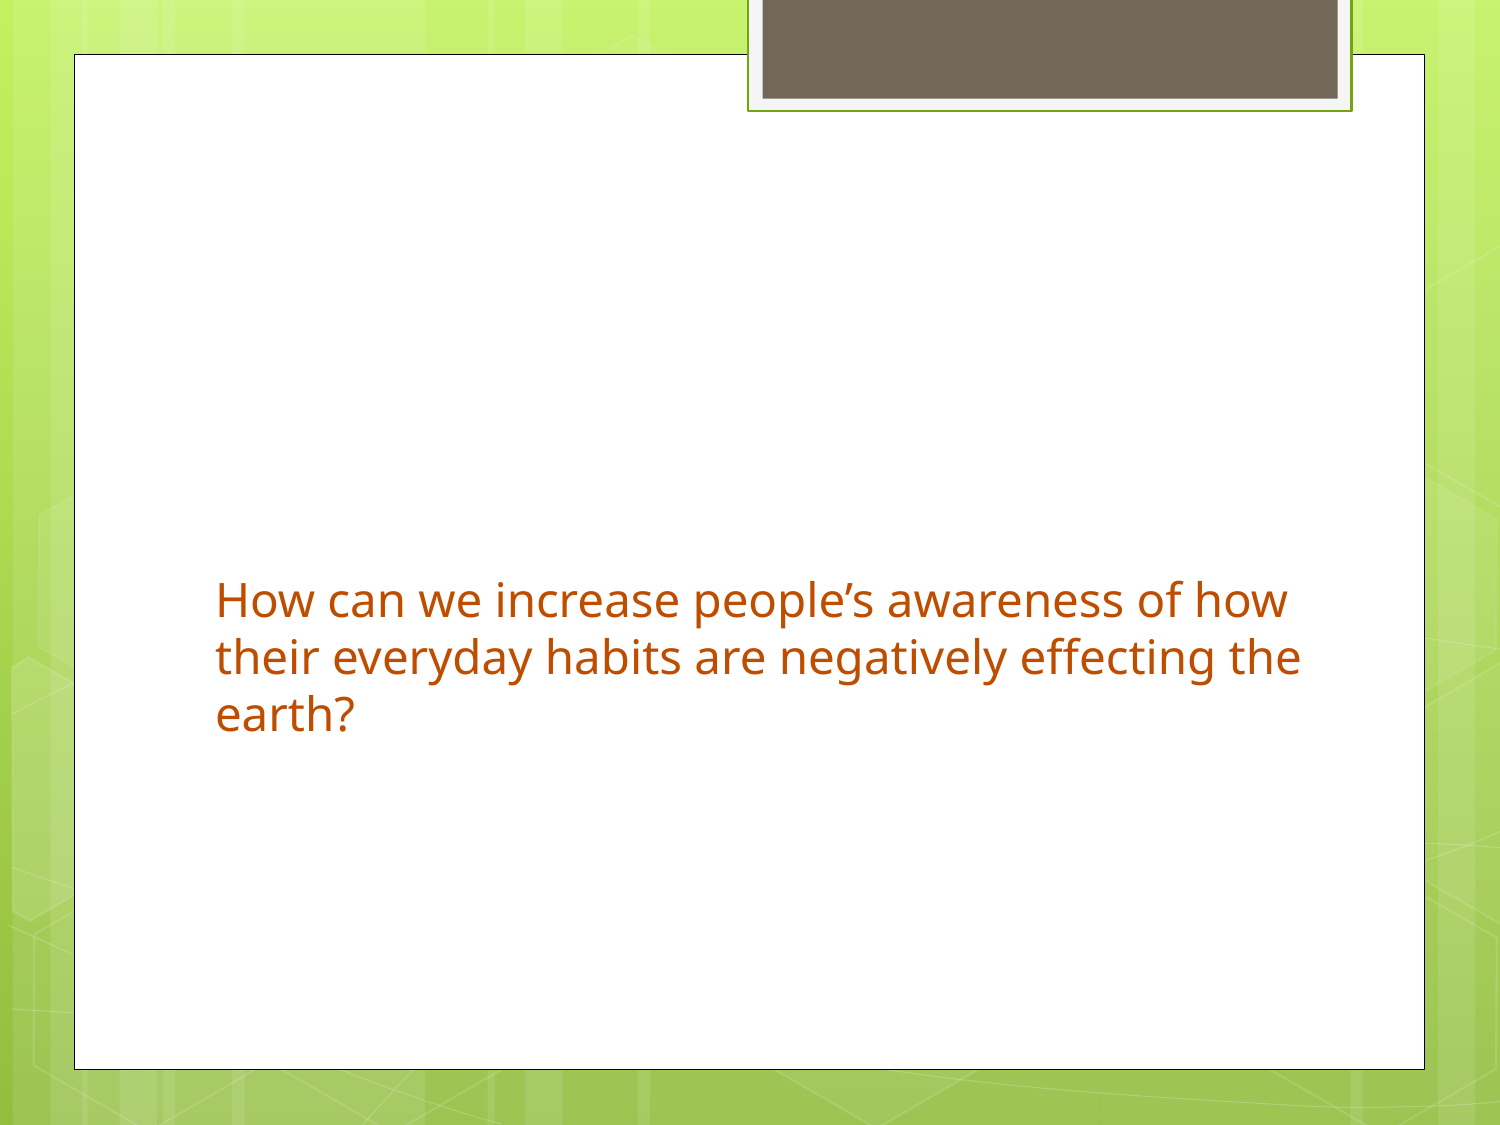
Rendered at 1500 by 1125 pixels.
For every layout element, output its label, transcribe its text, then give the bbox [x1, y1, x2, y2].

title How can we increase people’s awareness of how their everyday habits are negatively effecting the earth? [200, 560, 1353, 749]
